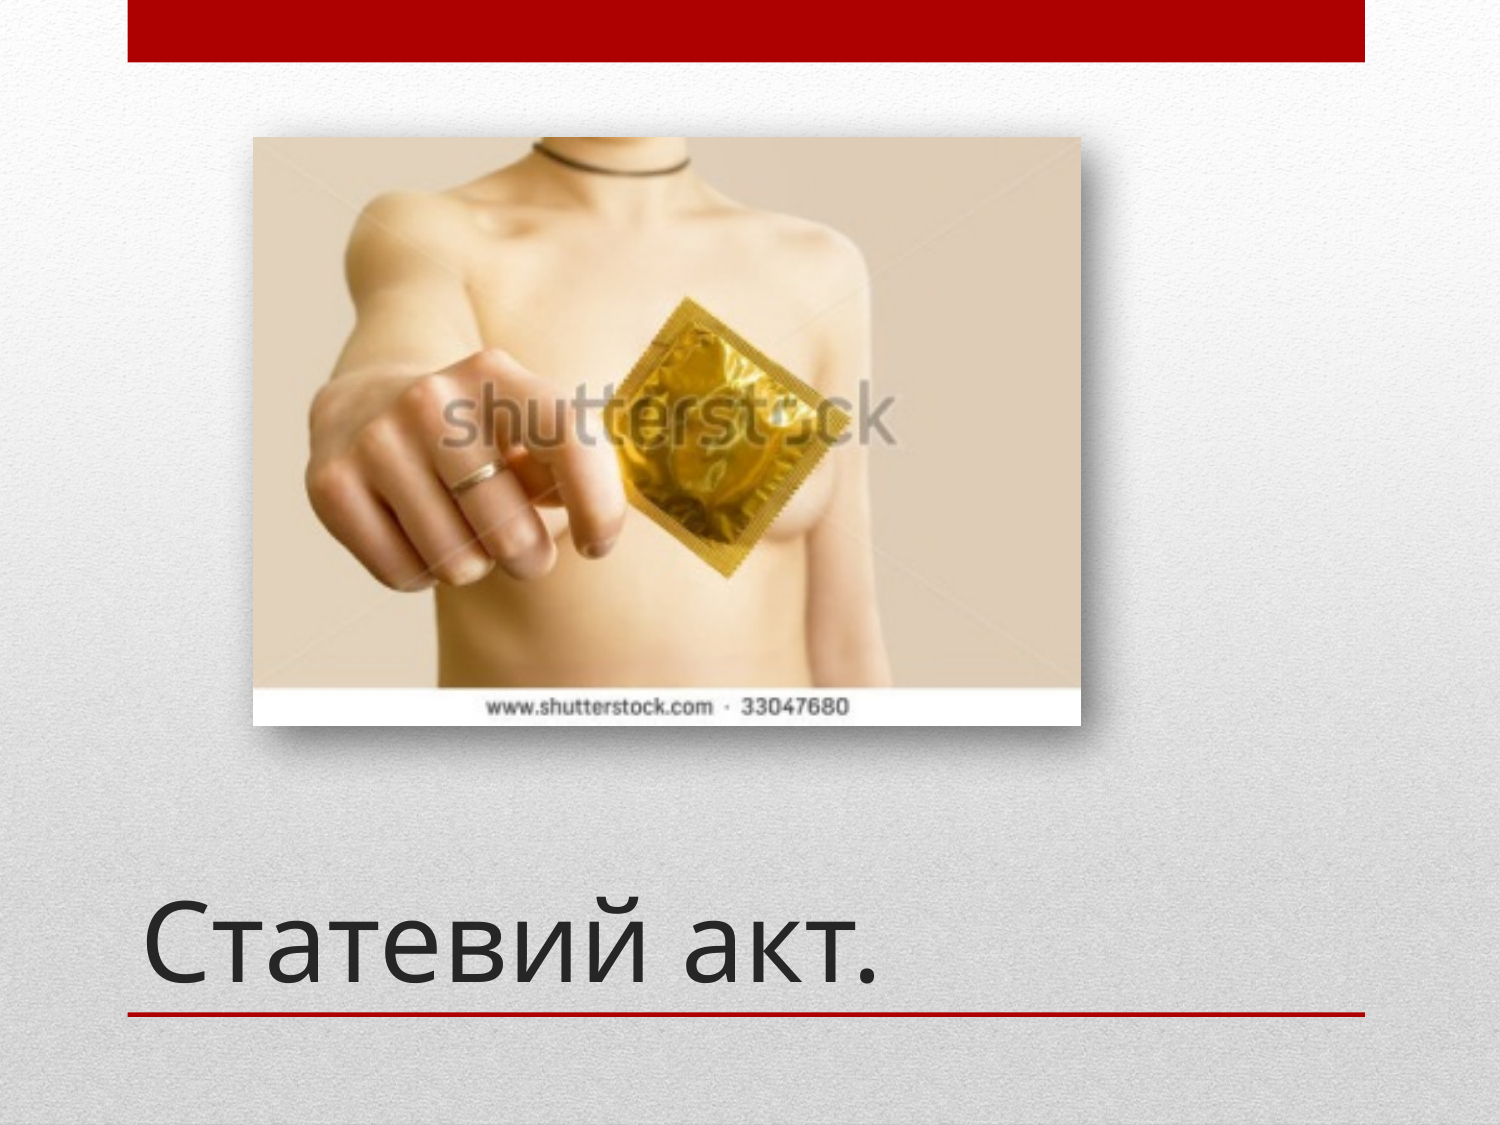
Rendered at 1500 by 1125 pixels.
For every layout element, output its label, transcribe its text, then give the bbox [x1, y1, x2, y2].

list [253, 136, 1082, 726]
title Статевий акт. [125, 750, 1238, 1013]
